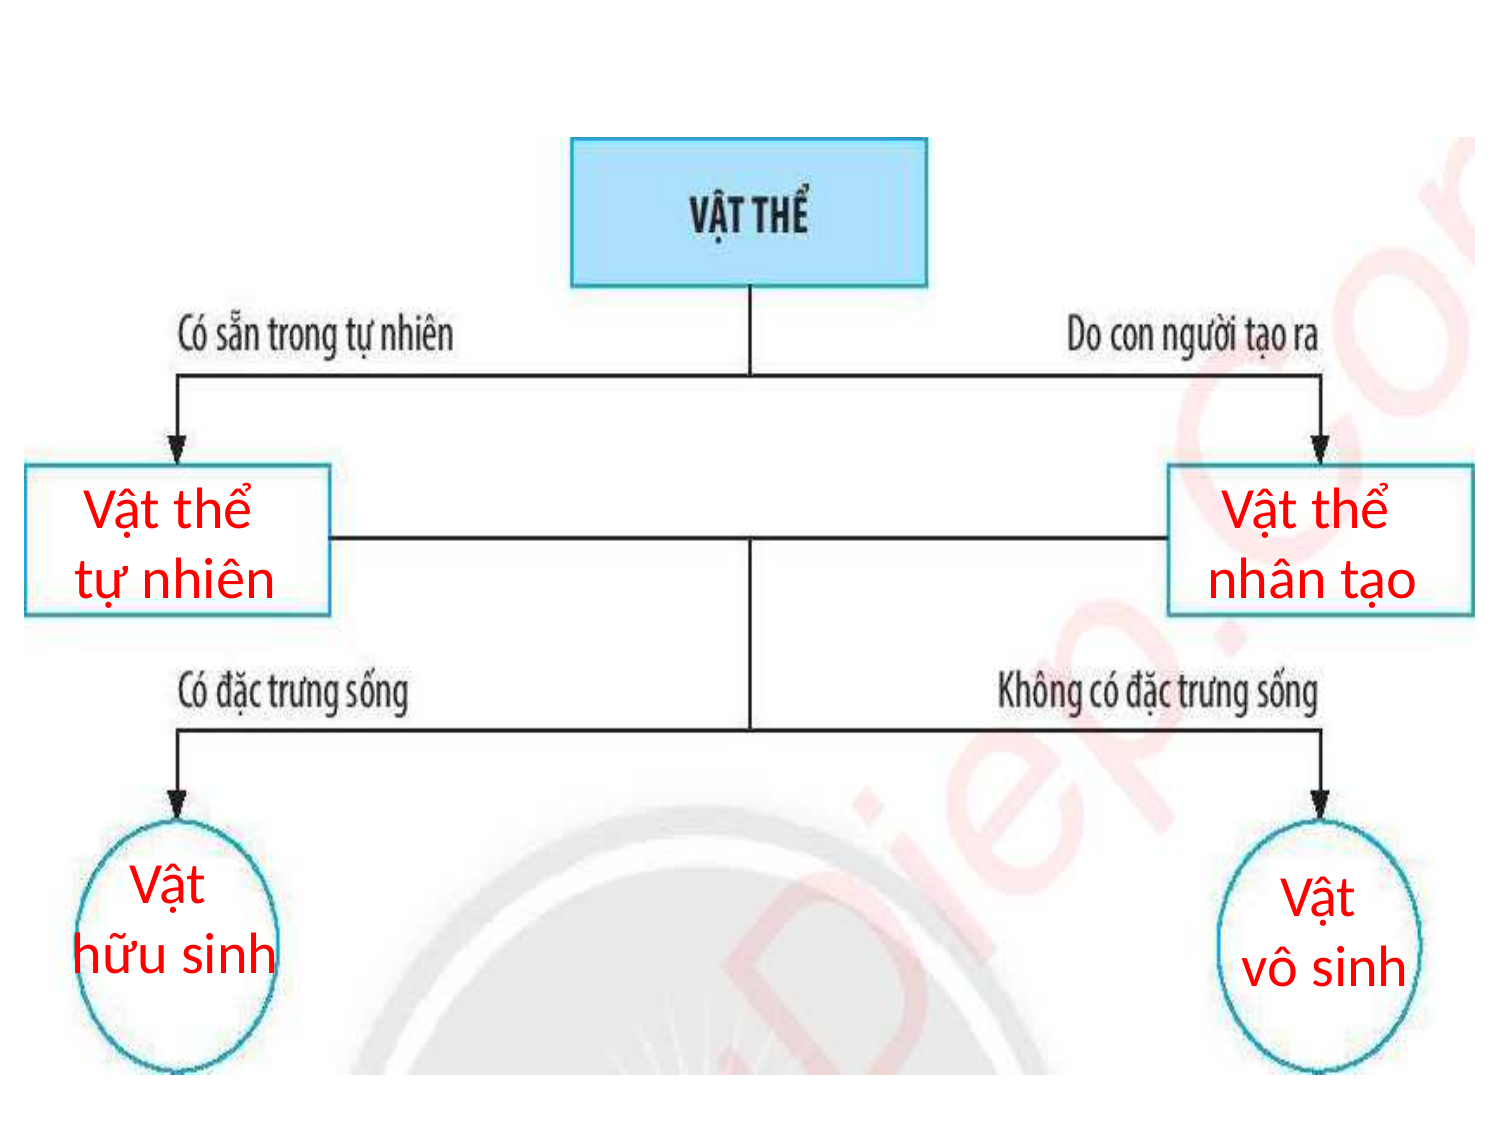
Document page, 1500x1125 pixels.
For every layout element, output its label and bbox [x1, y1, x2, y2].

picture [24, 137, 1476, 1076]
